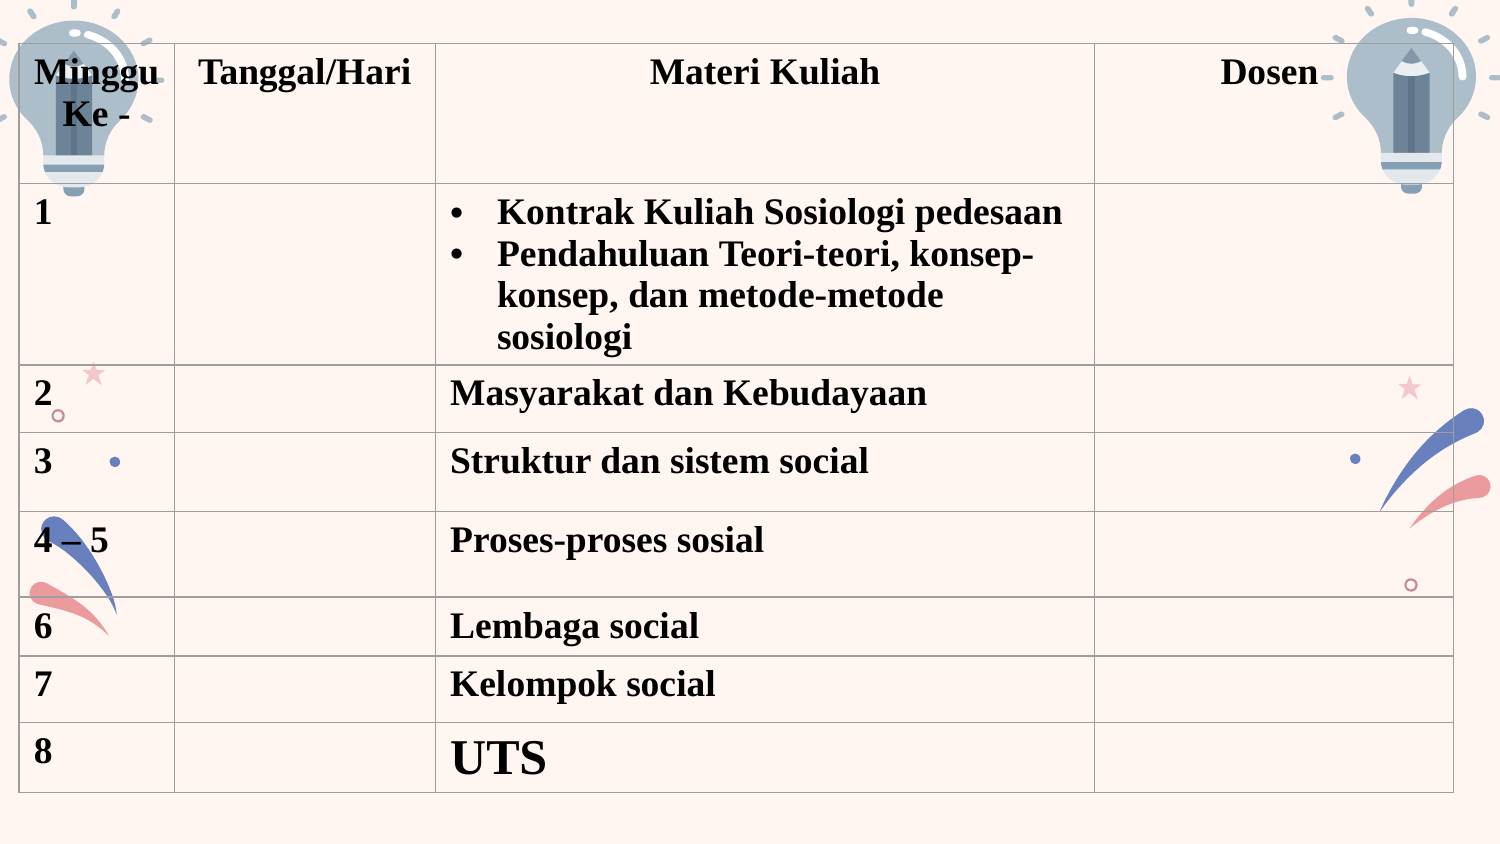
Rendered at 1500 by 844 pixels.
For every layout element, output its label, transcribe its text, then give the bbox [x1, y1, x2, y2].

table_cell Lembaga social [436, 598, 1094, 655]
table_cell 3 [20, 433, 174, 511]
table_cell Kontrak Kuliah Sosiologi pedesaan Pendahuluan Teori-teori, konsep-konsep, dan metode-metode sosiologi [436, 184, 1094, 364]
table_cell 6 [20, 598, 174, 655]
table_cell 1 [20, 184, 174, 364]
table_cell 8 [20, 723, 174, 792]
table_cell [1095, 184, 1453, 364]
table_cell 7 [20, 657, 174, 722]
table_cell [1095, 723, 1453, 792]
table_header Materi Kuliah [436, 44, 1094, 183]
table_cell 4 – 5 [20, 512, 174, 596]
table_cell [1095, 433, 1453, 511]
table_cell [175, 598, 435, 655]
table_header Dosen [1095, 44, 1314, 183]
table_cell [1095, 598, 1453, 655]
table_cell UTS [436, 723, 1094, 792]
table_cell [175, 657, 435, 722]
table_cell 2 [20, 366, 174, 432]
table_cell Proses-proses sosial [436, 512, 1094, 596]
table_cell [1095, 512, 1453, 596]
table_cell [175, 433, 435, 511]
table_cell Struktur dan sistem social [436, 433, 1094, 511]
table_cell [175, 512, 435, 596]
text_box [0, 0, 166, 197]
table_header Tanggal/Hari [175, 44, 435, 183]
table_header Minggu Ke - [170, 44, 174, 183]
table_cell [175, 184, 435, 364]
table_cell [175, 366, 435, 432]
table_cell [1095, 366, 1453, 432]
table_cell Masyarakat dan Kebudayaan [436, 366, 1094, 432]
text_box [1319, 0, 1500, 194]
table_cell [1095, 657, 1453, 722]
table_cell [175, 723, 435, 792]
table_cell Kelompok social [436, 657, 1094, 722]
